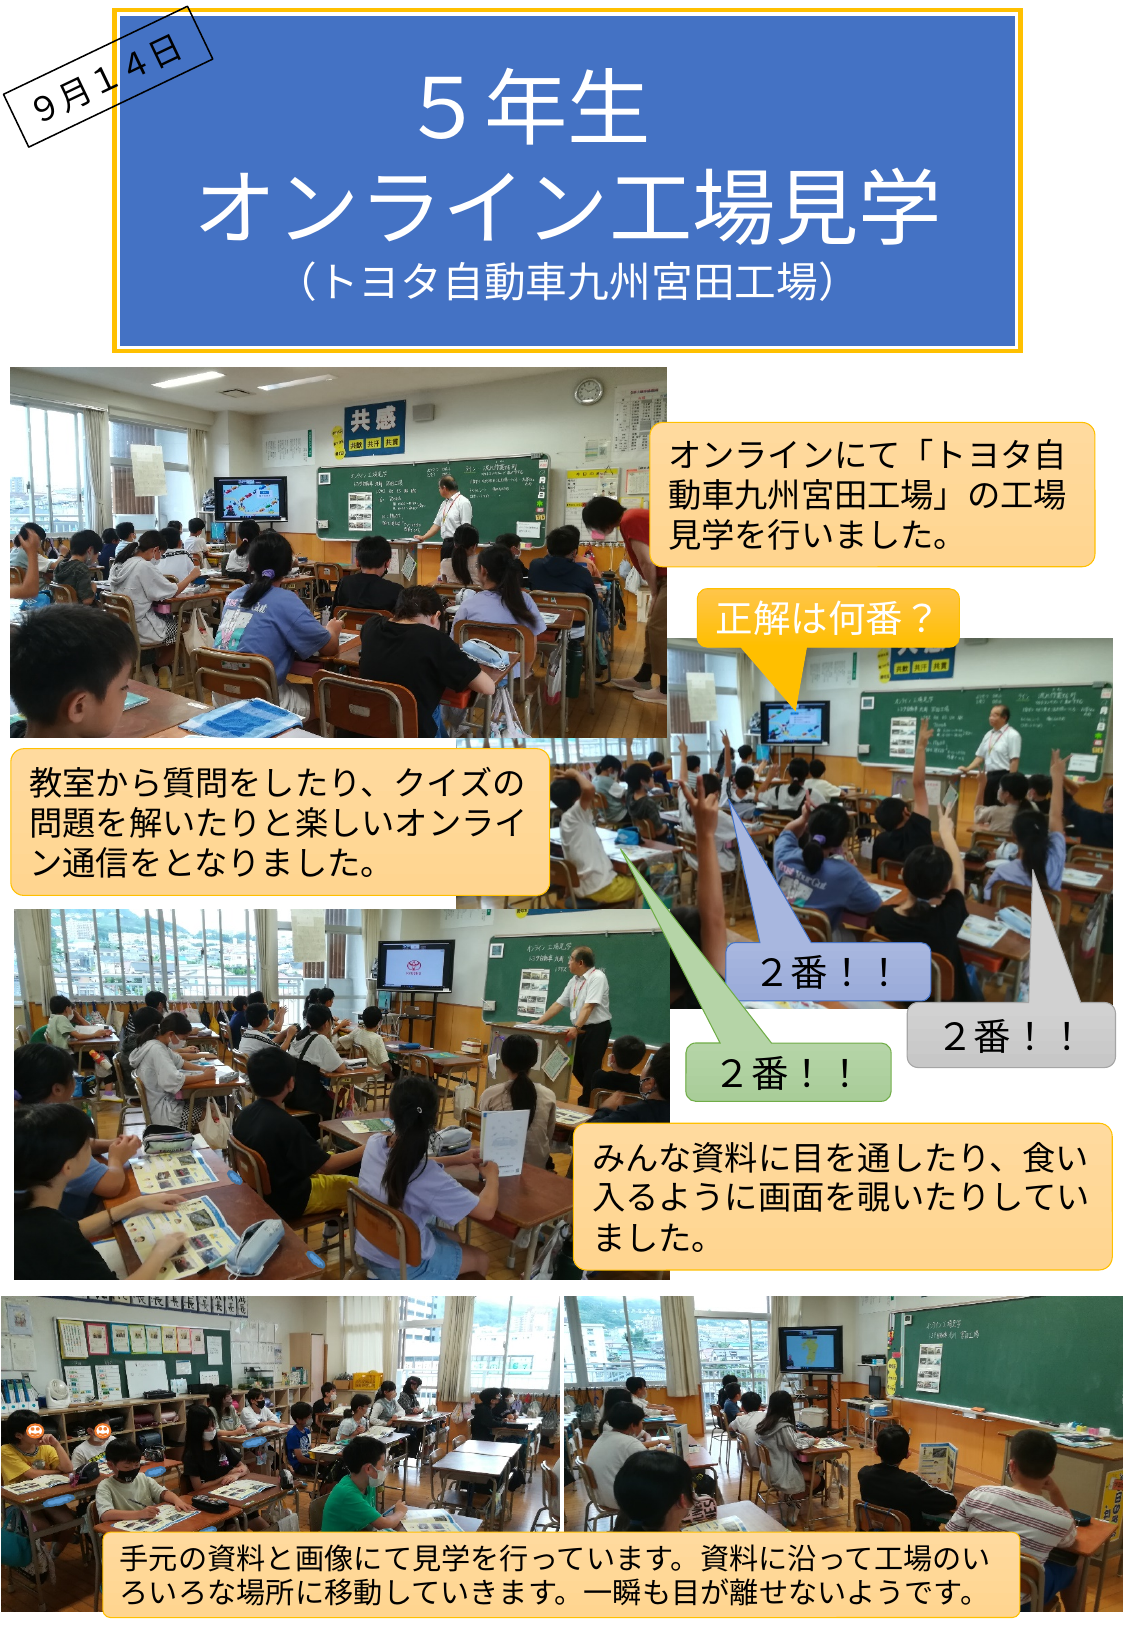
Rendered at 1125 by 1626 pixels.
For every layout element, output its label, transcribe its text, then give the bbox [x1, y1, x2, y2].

text_box みんな資料に目を通したり、食い入るように画面を覗いたりしていました。 [670, 1122, 1113, 1271]
picture [10, 367, 1113, 1280]
text_box ９月１４日 [3, 6, 213, 148]
text_box オンラインにて「トヨタ自動車九州宮田工場」の工場見学を行いました。 [667, 421, 1096, 568]
text_box [109, 5, 1027, 357]
text_box ２番！！ [906, 1005, 1117, 1069]
text_box ２番！！ [685, 1009, 892, 1102]
picture [1, 1296, 560, 1612]
picture [563, 1296, 1123, 1612]
text_box 正解は何番？ [696, 588, 960, 638]
text_box ５年生 オンライン工場見学 （トヨタ自動車九州宮田工場） [117, 12, 1018, 349]
text_box 教室から質問をしたり、クイズの問題を解いたりと楽しいオンライン通信をとなりました。 [10, 748, 456, 896]
text_box 手元の資料と画像にて見学を行っています。資料に沿って工場のいろいろな場所に移動していきます。一瞬も目が離せないようです。 [102, 1531, 1020, 1619]
